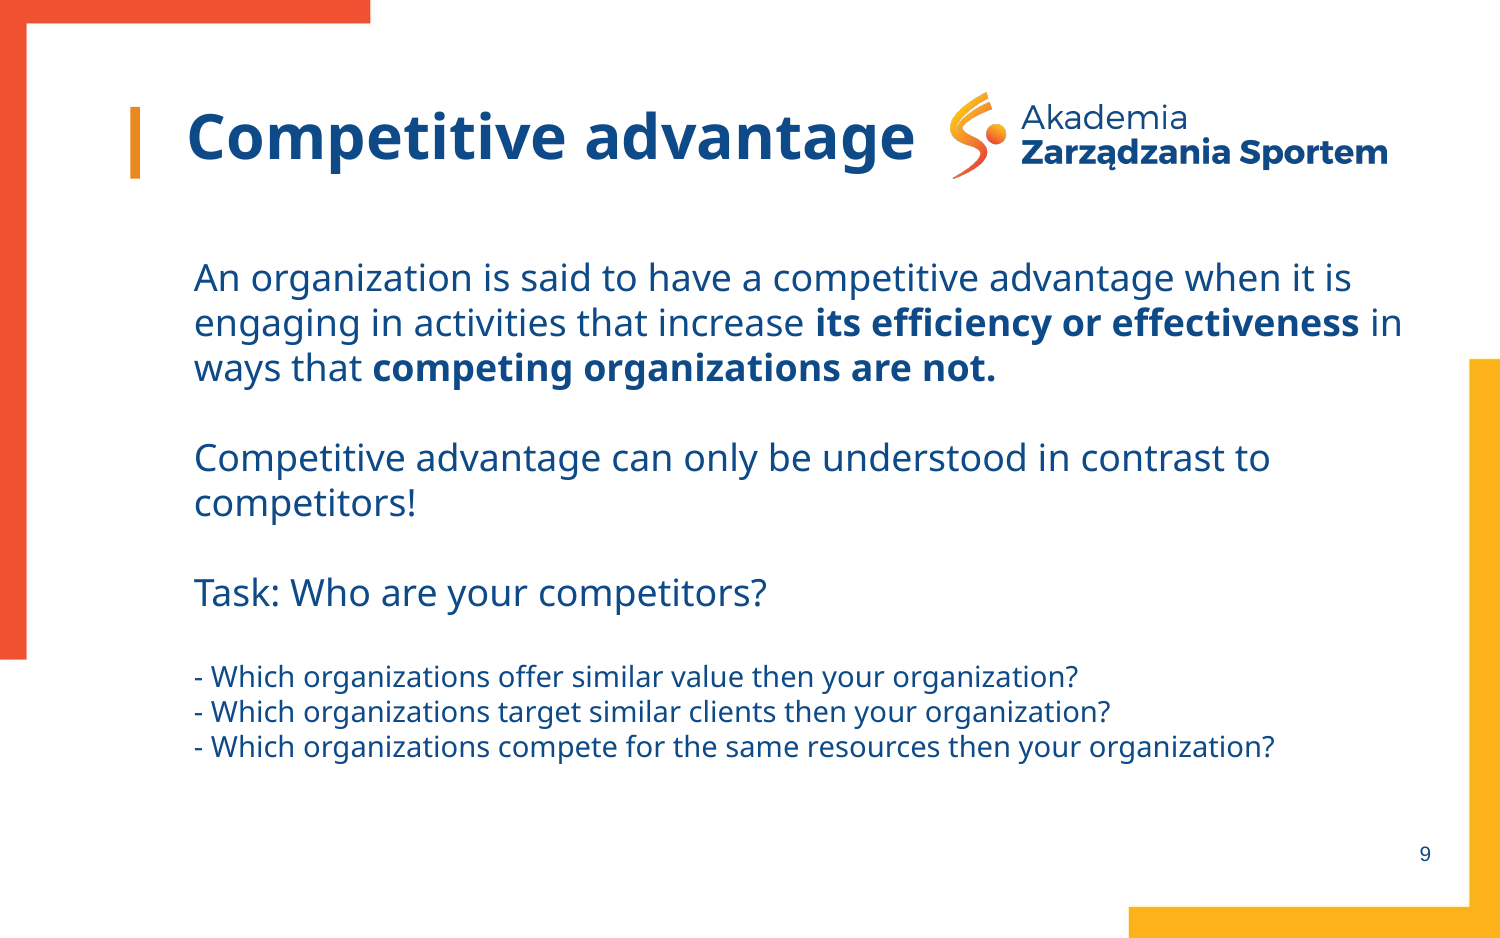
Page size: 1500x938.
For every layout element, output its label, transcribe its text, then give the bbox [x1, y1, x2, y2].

text_box An organization is said to have a competitive advantage when it is engaging in activities that increase its efficiency or effectiveness in ways that competing organizations are not. Competitive advantage can only be understood in contrast to competitors! Task: Who are your competitors? - Which organizations offer similar value then your organization? - Which organizations target similar clients then your organization? - Which organizations compete for the same resources then your organization? [178, 238, 1421, 711]
picture [0, 0, 1500, 938]
text_box [1226, 54, 1446, 163]
text_box [130, 106, 140, 179]
text_box 9 [1404, 809, 1447, 896]
text_box Competitive advantage [171, 81, 1114, 175]
